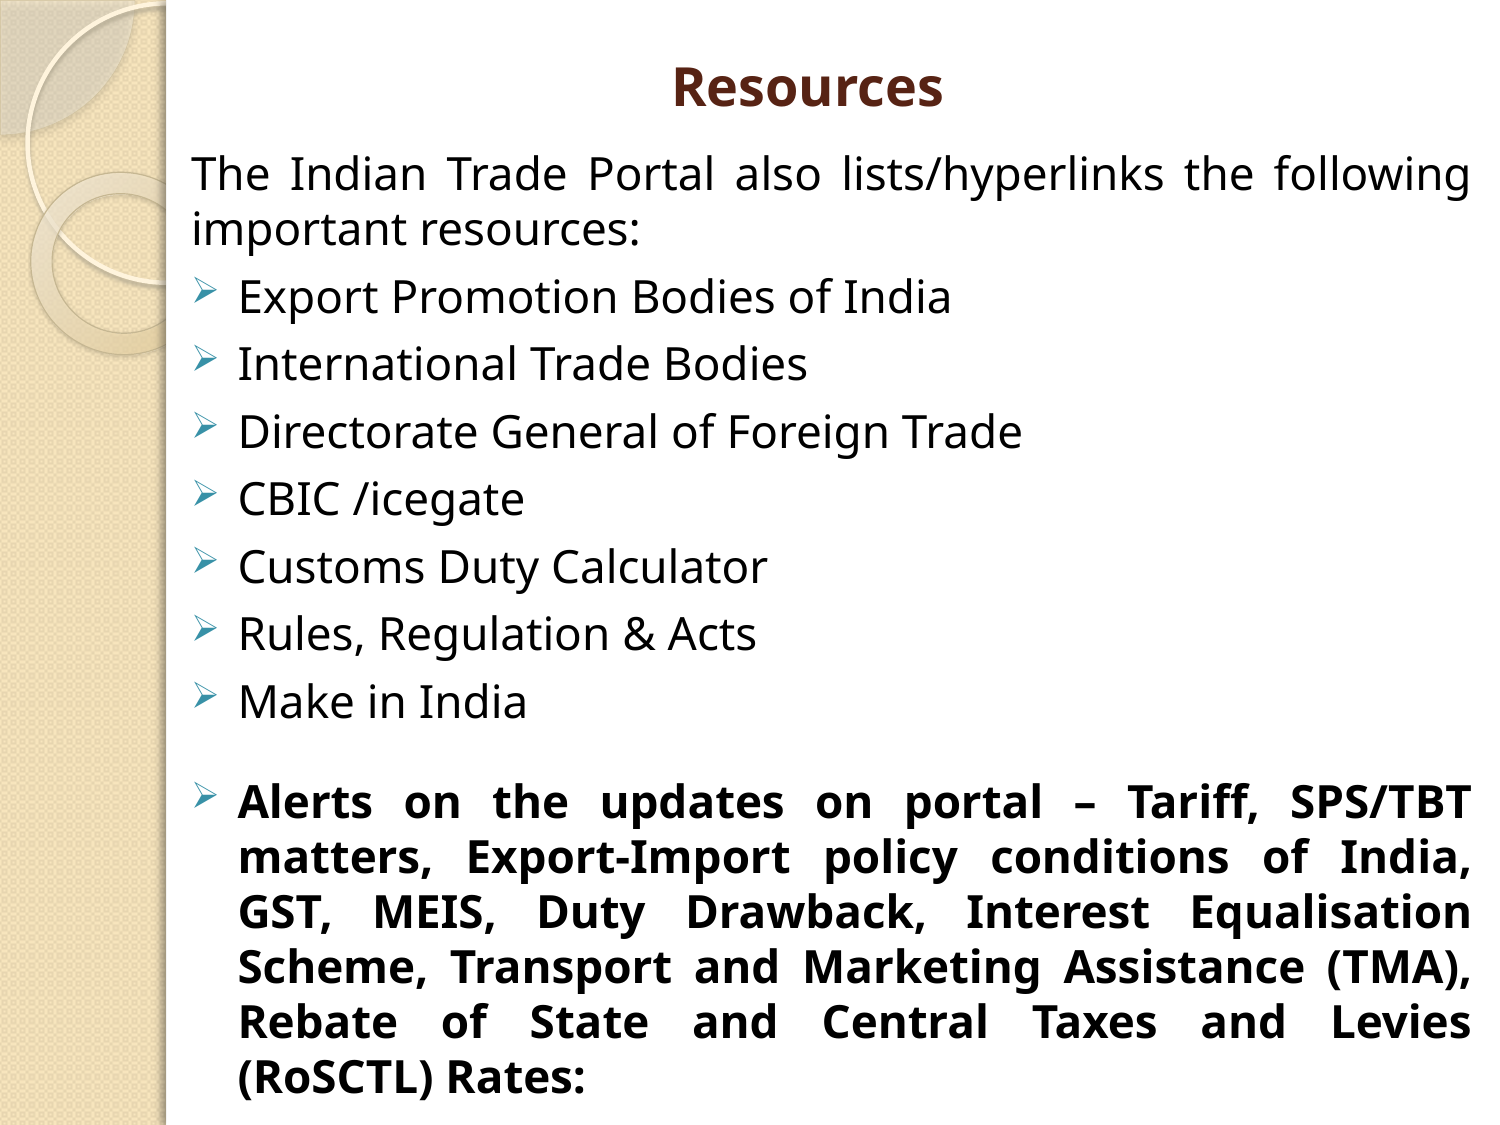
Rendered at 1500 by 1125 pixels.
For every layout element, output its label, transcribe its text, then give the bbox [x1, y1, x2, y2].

title Resources [150, 45, 1466, 125]
list The Indian Trade Portal also lists/hyperlinks the following important resources: Export Promotion Bodies of India International Trade Bodies Directorate General of Foreign Trade CBIC /icegate Customs Duty Calculator Rules, Regulation & Acts Make in India Alerts on the updates on portal – Tariff, SPS/TBT matters, Export-Import policy conditions of India, GST, MEIS, Duty Drawback, Interest Equalisation Scheme, Transport and Marketing Assistance (TMA), Rebate of State and Central Taxes and Levies (RoSCTL) Rates: [162, 137, 1488, 1088]
